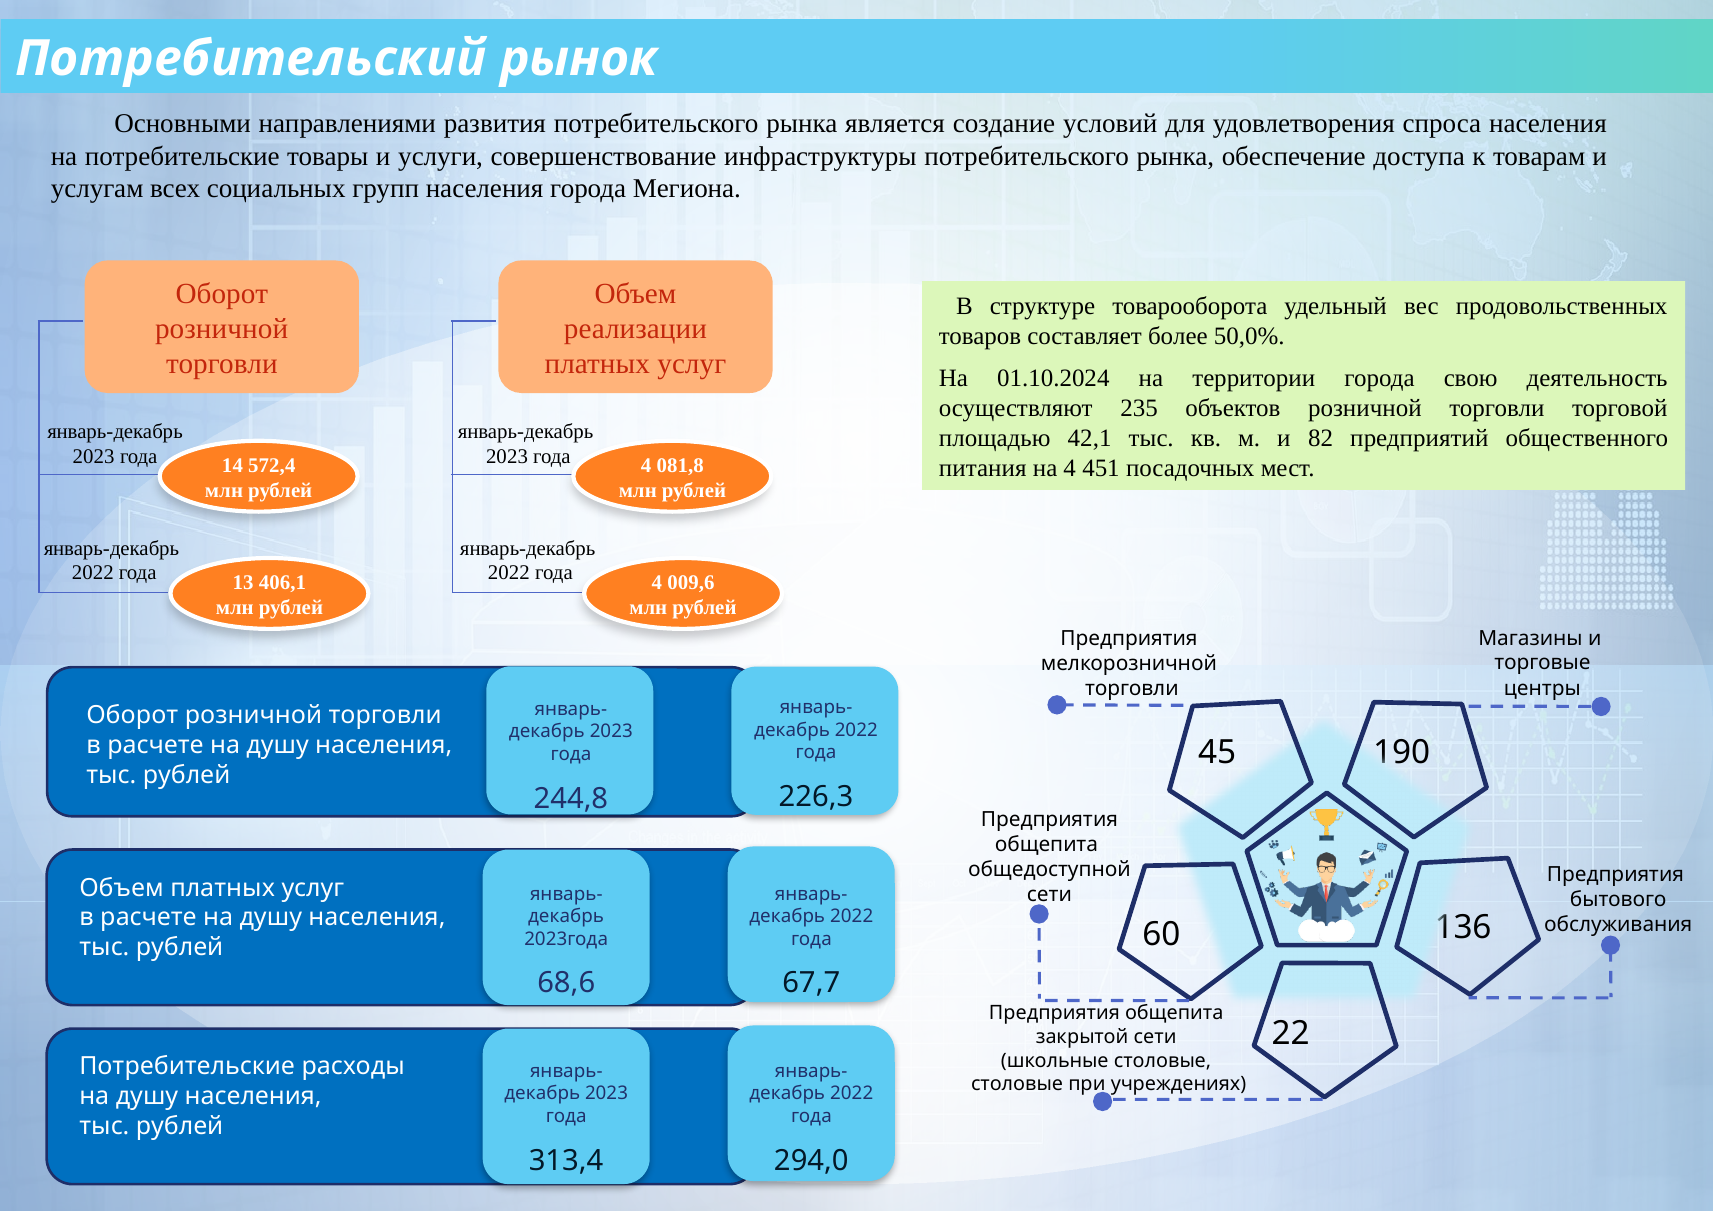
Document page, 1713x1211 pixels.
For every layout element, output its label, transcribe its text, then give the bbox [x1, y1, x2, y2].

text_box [27, 261, 369, 630]
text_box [46, 665, 900, 819]
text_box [46, 846, 899, 1006]
text_box В структуре товарооборота удельный вес продовольственных товаров составляет более 50,0%. На 01.10.2024 на территории города свою деятельность осуществляют 235 объектов розничной торговли торговой площадью 42,1 тыс. кв. м. и 82 предприятий общественного питания на 4 451 посадочных мест. [922, 281, 1686, 490]
text_box Основными направлениями развития потребительского рынка является создание условий для удовлетворения спроса населения на потребительские товары и услуги, совершенствование инфраструктуры потребительского рынка, обеспечение доступа к товарам и услугам всех социальных групп населения города Мегиона. [34, 97, 1625, 212]
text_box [46, 1025, 899, 1185]
text_box Потребительский рынок [0, 18, 1713, 93]
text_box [441, 261, 783, 630]
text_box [926, 616, 1713, 1112]
